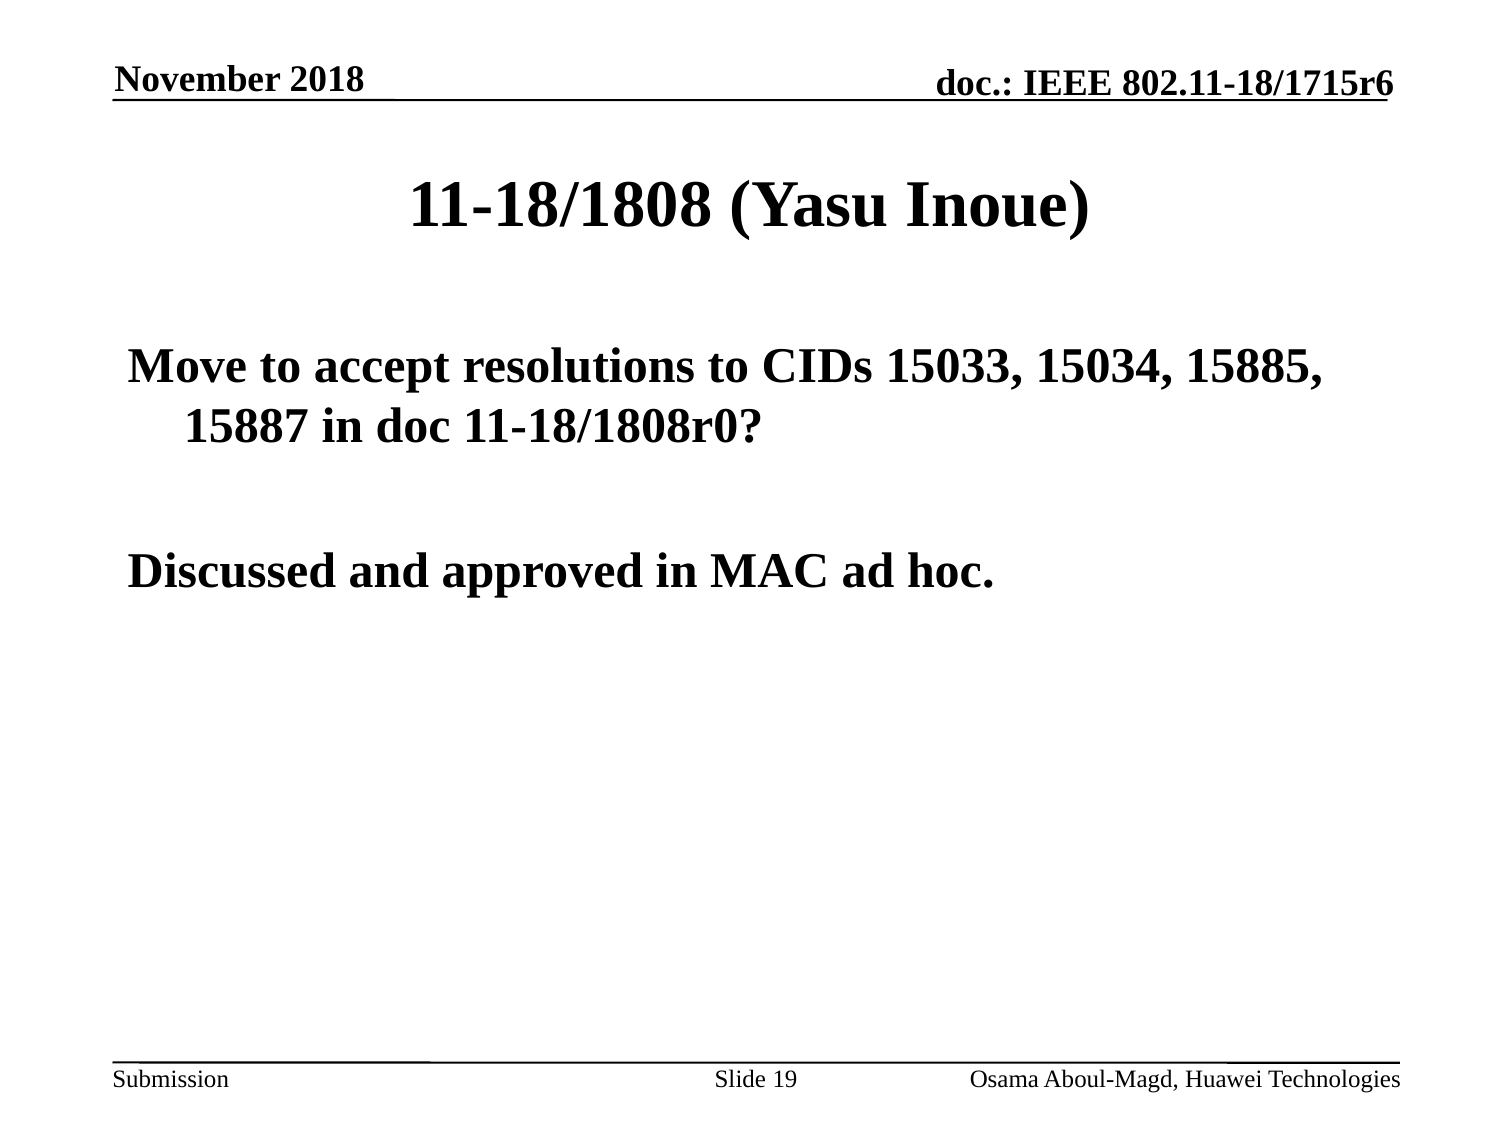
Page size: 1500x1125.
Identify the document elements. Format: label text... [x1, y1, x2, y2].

title 11-18/1808 (Yasu Inoue) [112, 112, 1388, 288]
footer Osama Aboul-Magd, Huawei Technologies [878, 1061, 1402, 1093]
slide_number Slide 19 [712, 1061, 800, 1123]
list Move to accept resolutions to CIDs 15033, 15034, 15885, 15887 in doc 11-18/1808r0? Discussed and approved in MAC ad hoc. [112, 324, 1388, 1000]
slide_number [114, 54, 423, 100]
